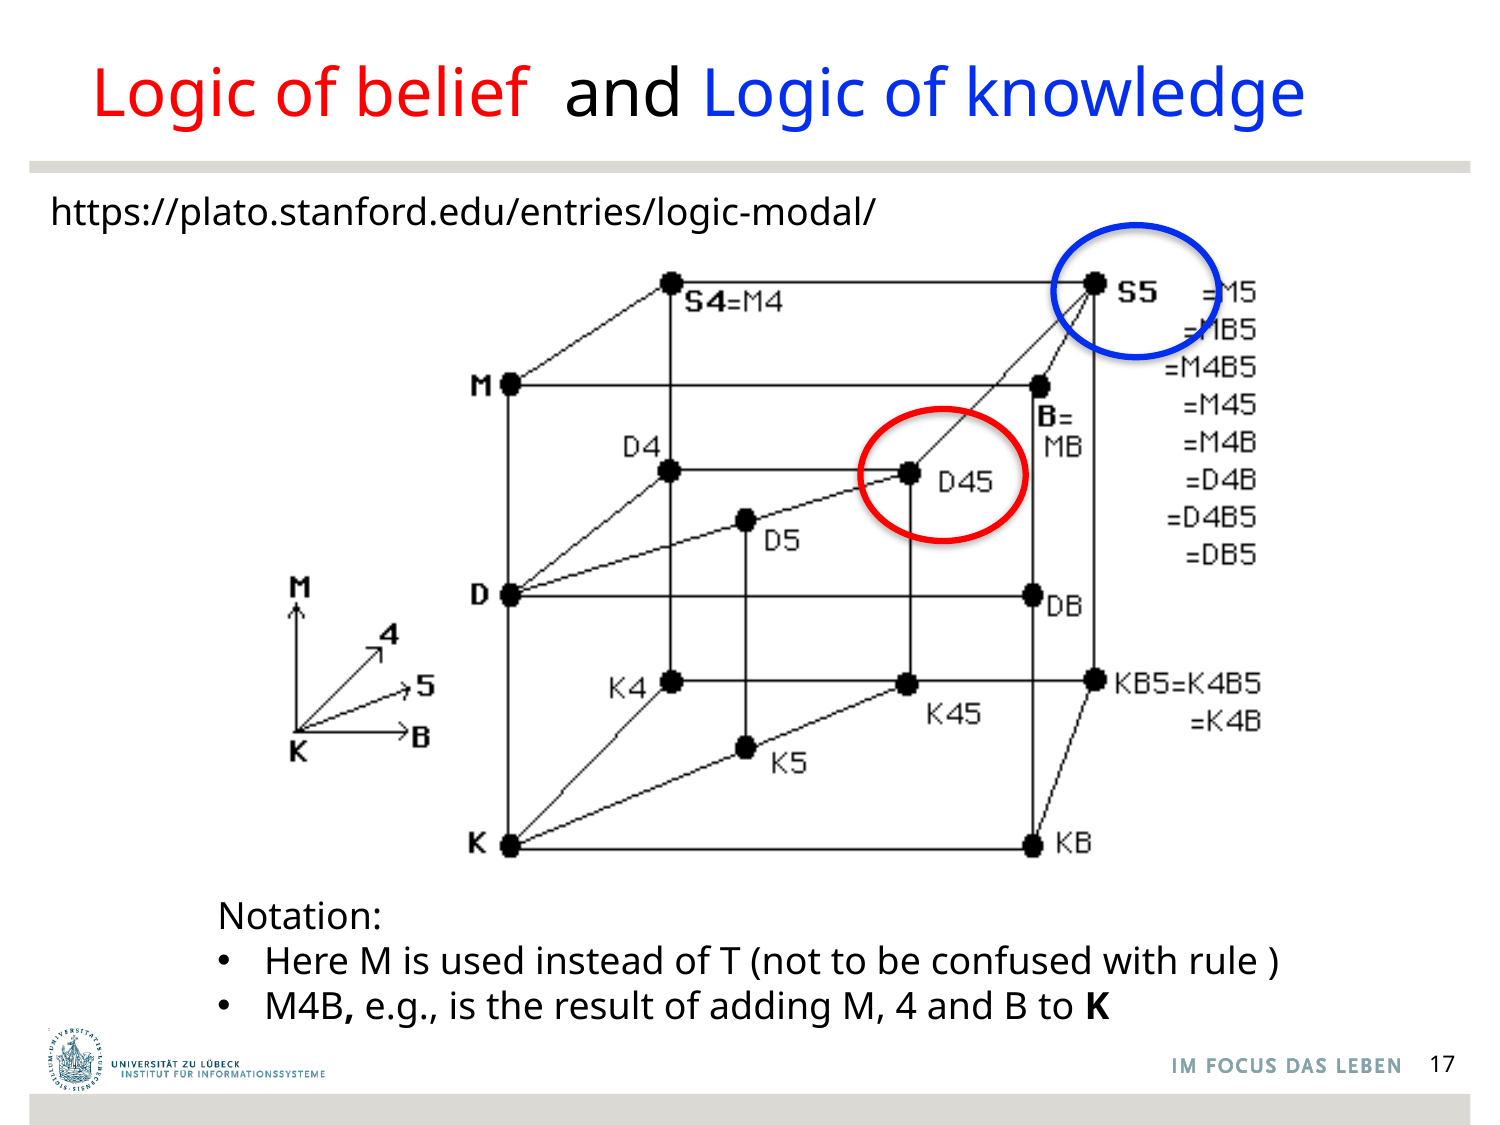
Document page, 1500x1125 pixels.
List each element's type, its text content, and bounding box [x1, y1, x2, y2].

slide_number 17 [1305, 1050, 1471, 1083]
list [277, 262, 1270, 870]
text_box [1061, 224, 1211, 261]
picture [1173, 1058, 1305, 1073]
title Logic of belief and Logic of knowledge [76, 42, 1427, 126]
text_box https://plato.stanford.edu/entries/logic-modal/ [35, 180, 892, 241]
